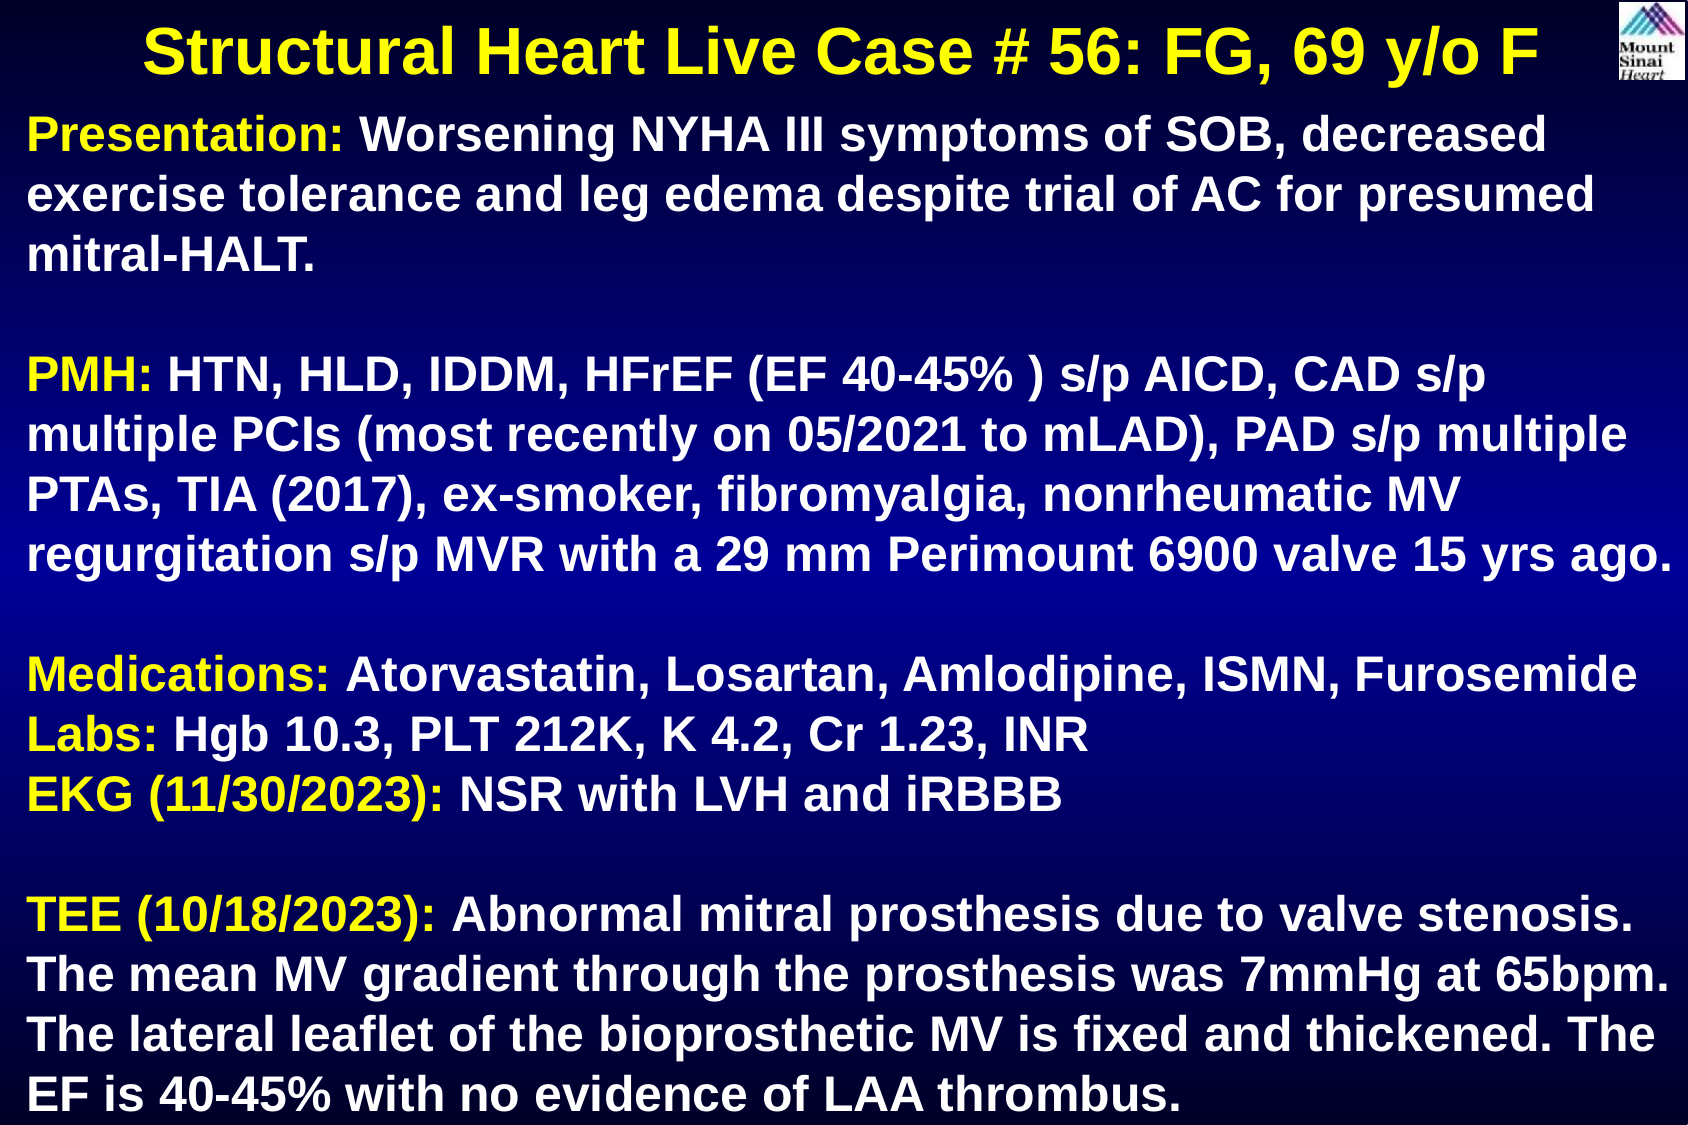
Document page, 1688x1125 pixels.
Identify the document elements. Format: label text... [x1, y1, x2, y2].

picture [1619, 1, 1685, 80]
title Structural Heart Live Case # 56: FG, 69 y/o F [0, 2, 1685, 93]
text_box Presentation: Worsening NYHA III symptoms of SOB, decreased exercise tolerance and leg edema despite trial of AC for presumed mitral-HALT. PMH: HTN, HLD, IDDM, HFrEF (EF 40-45% ) s/p AICD, CAD s/p multiple PCIs (most recently on 05/2021 to mLAD), PAD s/p multiple PTAs, TIA (2017), ex-smoker, fibromyalgia, nonrheumatic MV regurgitation s/p MVR with a 29 mm Perimount 6900 valve 15 yrs ago. Medications: Atorvastatin, Losartan, Amlodipine, ISMN, Furosemide Labs: Hgb 10.3, PLT 212K, K 4.2, Cr 1.23, INR EKG (11/30/2023): NSR with LVH and iRBBB TEE (10/18/2023): Abnormal mitral prosthesis due to valve stenosis. The mean MV gradient through the prosthesis was 7mmHg at 65bpm. The lateral leaflet of the bioprosthetic MV is fixed and thickened. The EF is 40-45% with no evidence of LAA thrombus. [13, 95, 1688, 1125]
